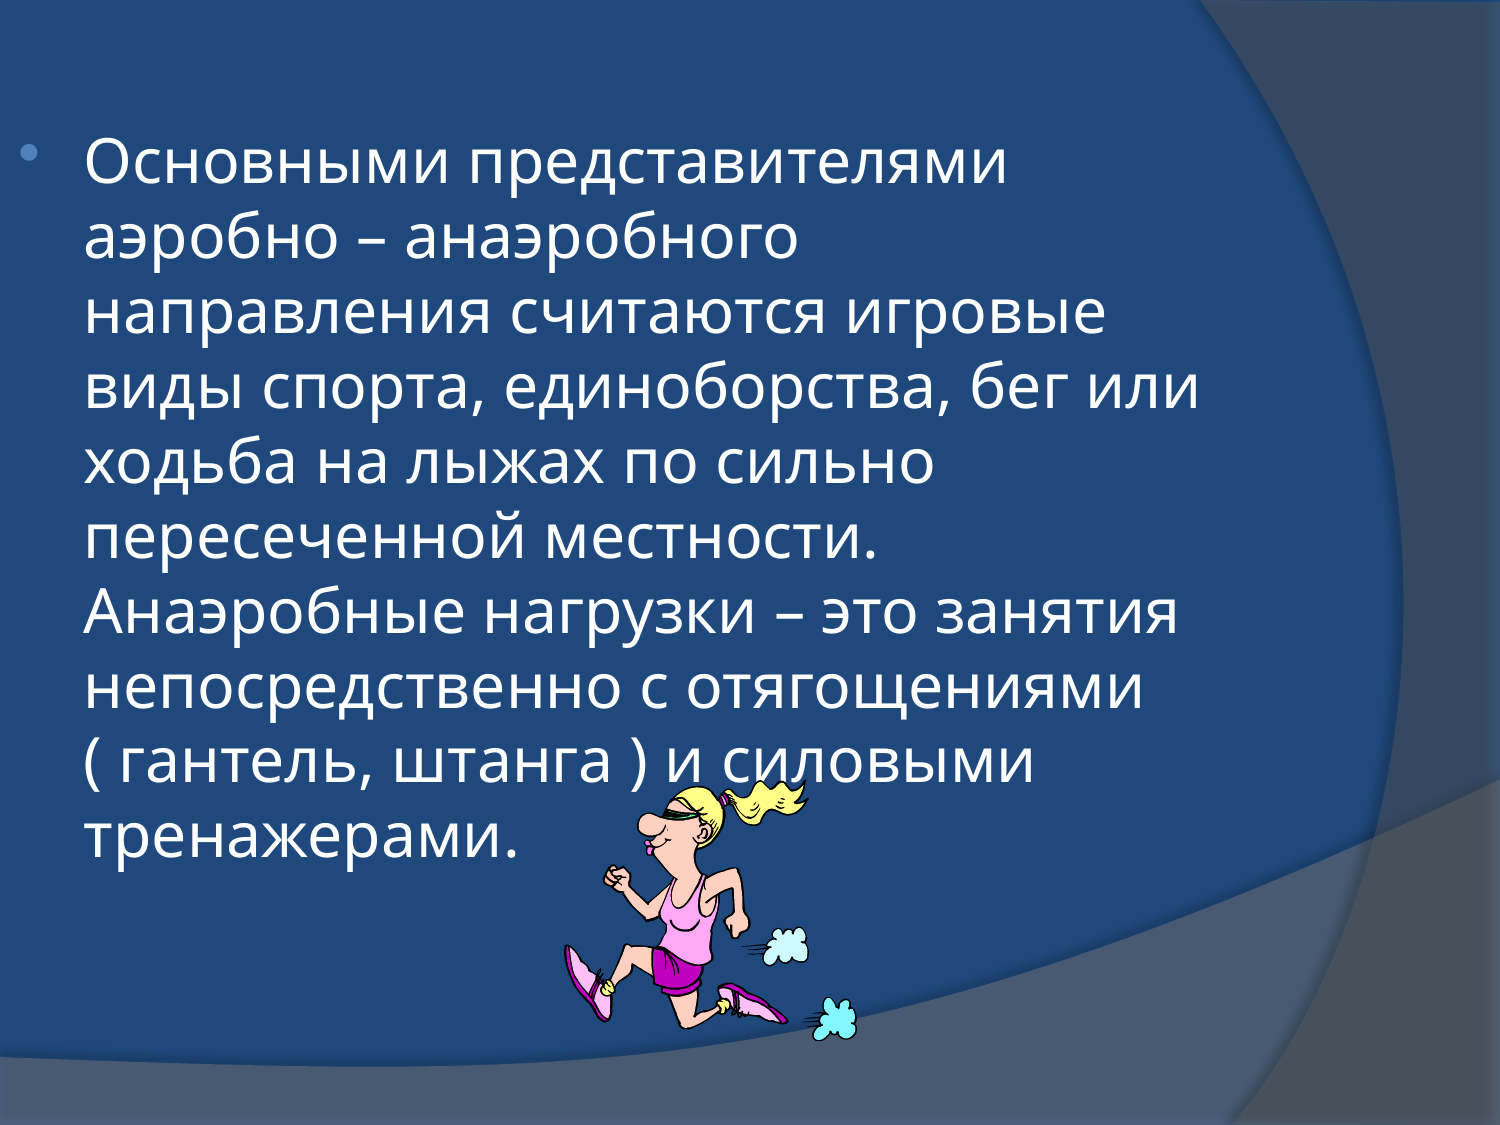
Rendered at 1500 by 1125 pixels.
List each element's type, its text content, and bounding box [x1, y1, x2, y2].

picture [562, 773, 863, 1041]
list Основными представителями аэробно – анаэробного направления считаются игровые виды спорта, единоборства, бег или ходьба на лыжах по сильно пересеченной местности. Анаэробные нагрузки – это занятия непосредственно с отягощениями ( гантель, штанга ) и силовыми тренажерами. [0, 113, 1225, 1005]
